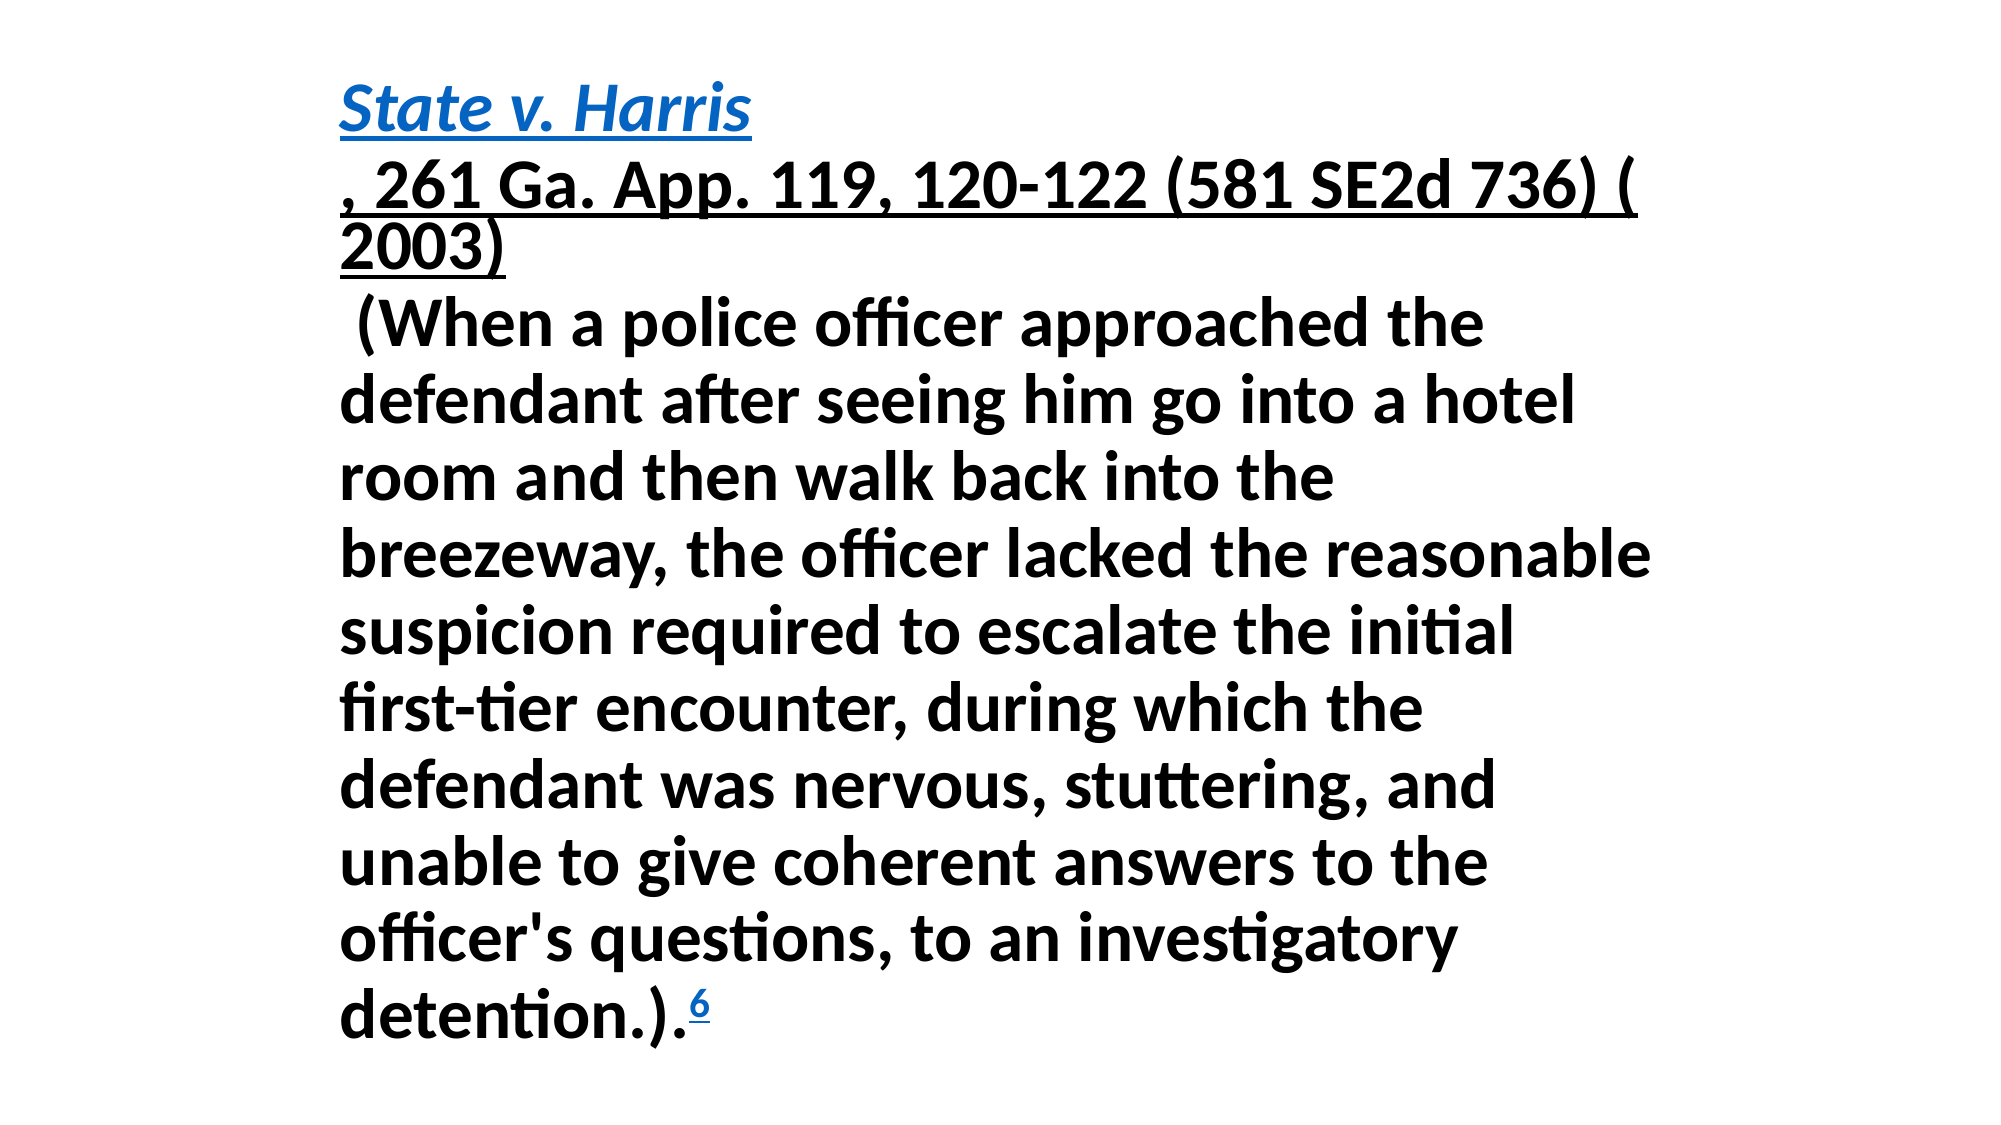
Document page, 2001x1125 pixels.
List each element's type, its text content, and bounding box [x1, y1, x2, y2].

list State v. Harris, 261 Ga. App. 119, 120-122 (581 SE2d 736) (2003) (When a police officer approached the defendant after seeing him go into a hotel room and then walk back into the breezeway, the officer lacked the reasonable suspicion required to escalate the initial first-tier encounter, during which the defendant was nervous, stuttering, and unable to give coherent answers to the officer's questions, to an investigatory detention.).6 [324, 62, 1675, 1005]
